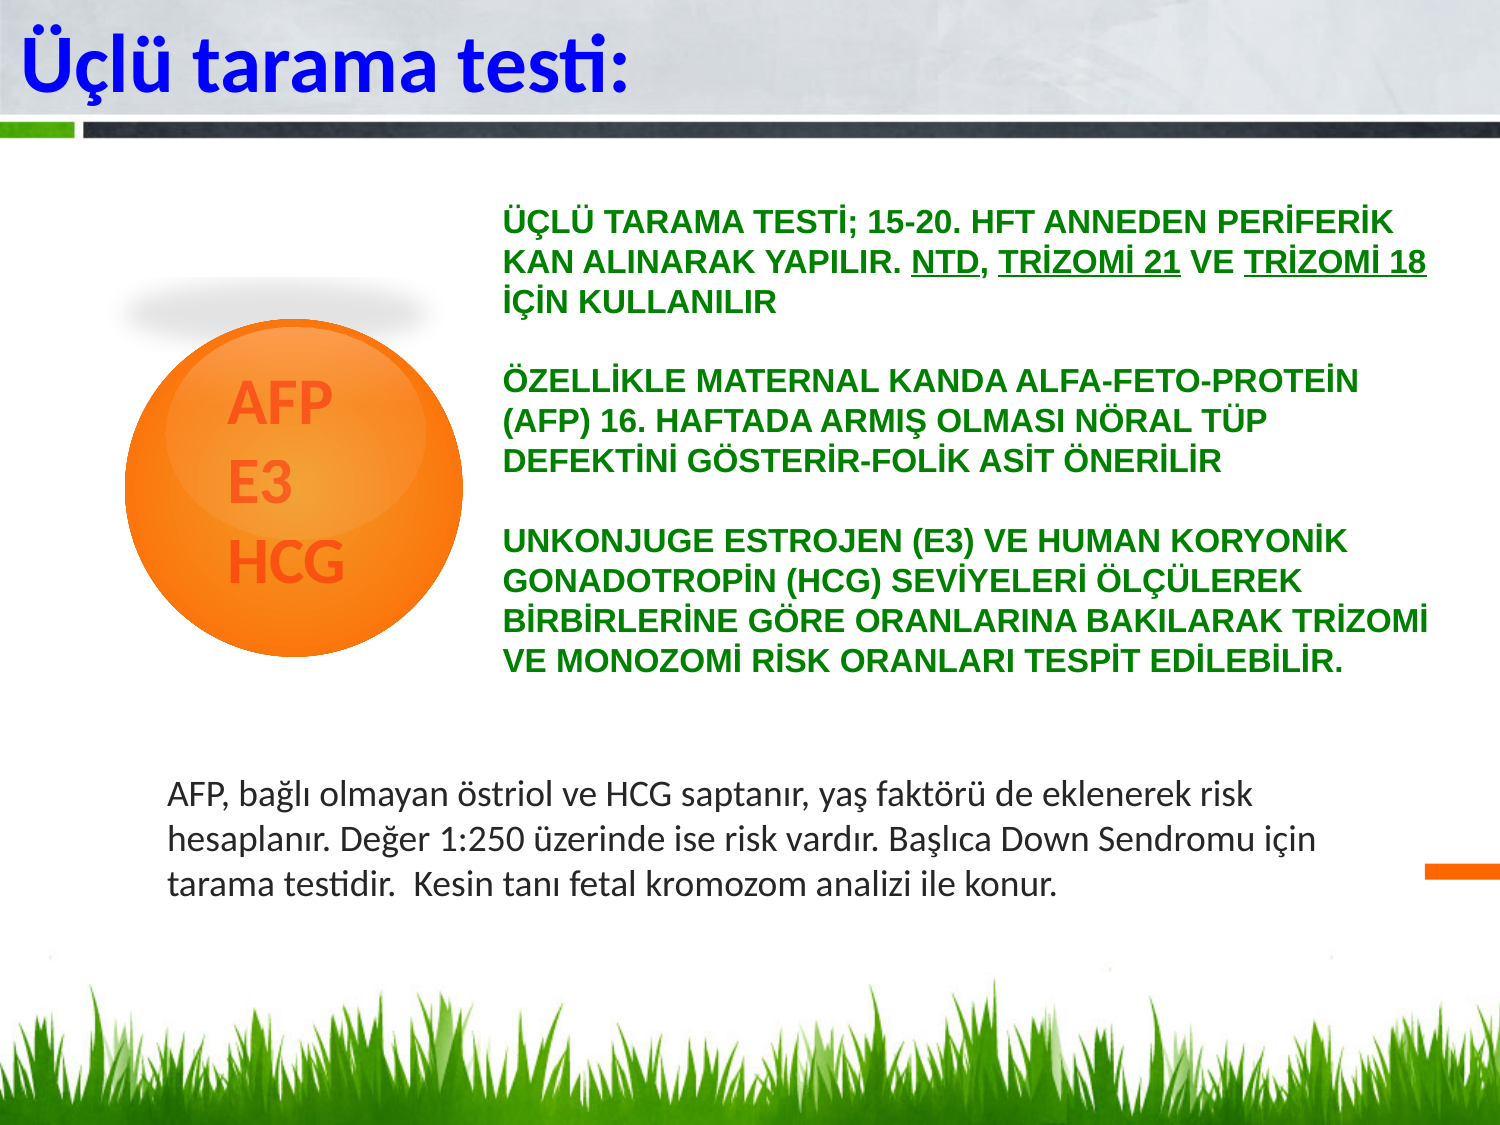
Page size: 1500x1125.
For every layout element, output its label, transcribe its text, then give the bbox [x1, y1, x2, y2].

picture [0, 0, 1500, 1125]
title Üçlü tarama testi; 15-20. hft anneden periferik kan alInarak yapILIr. NTD, trizomi 21 ve Trizomi 18 için kullanılır Özellikle maternal kanda alfa-feto-protein (AFP) 16. haftada armış olması nöral tüp defektini gösterir-folik asit önerilir unkonjuge estrojen (E3) ve Human koryonik gonadotropin (HCG) seviyeleri ölçülerek birbirlerine göre oranlarına bakIlarak trizomi ve monozomi risk oranlarI tespit edilebilir. [487, 199, 1454, 680]
text_box AFP E3 HCG [212, 350, 413, 675]
text_box AFP, bağlı olmayan östriol ve HCG saptanır, yaş faktörü de eklenerek risk hesaplanır. Değer 1:250 üzerinde ise risk vardır. Başlıca Down Sendromu için tarama testidir. Kesin tanı fetal kromozom analizi ile konur. [152, 761, 1372, 957]
text_box Üçlü tarama testi: [5, 2, 1306, 119]
